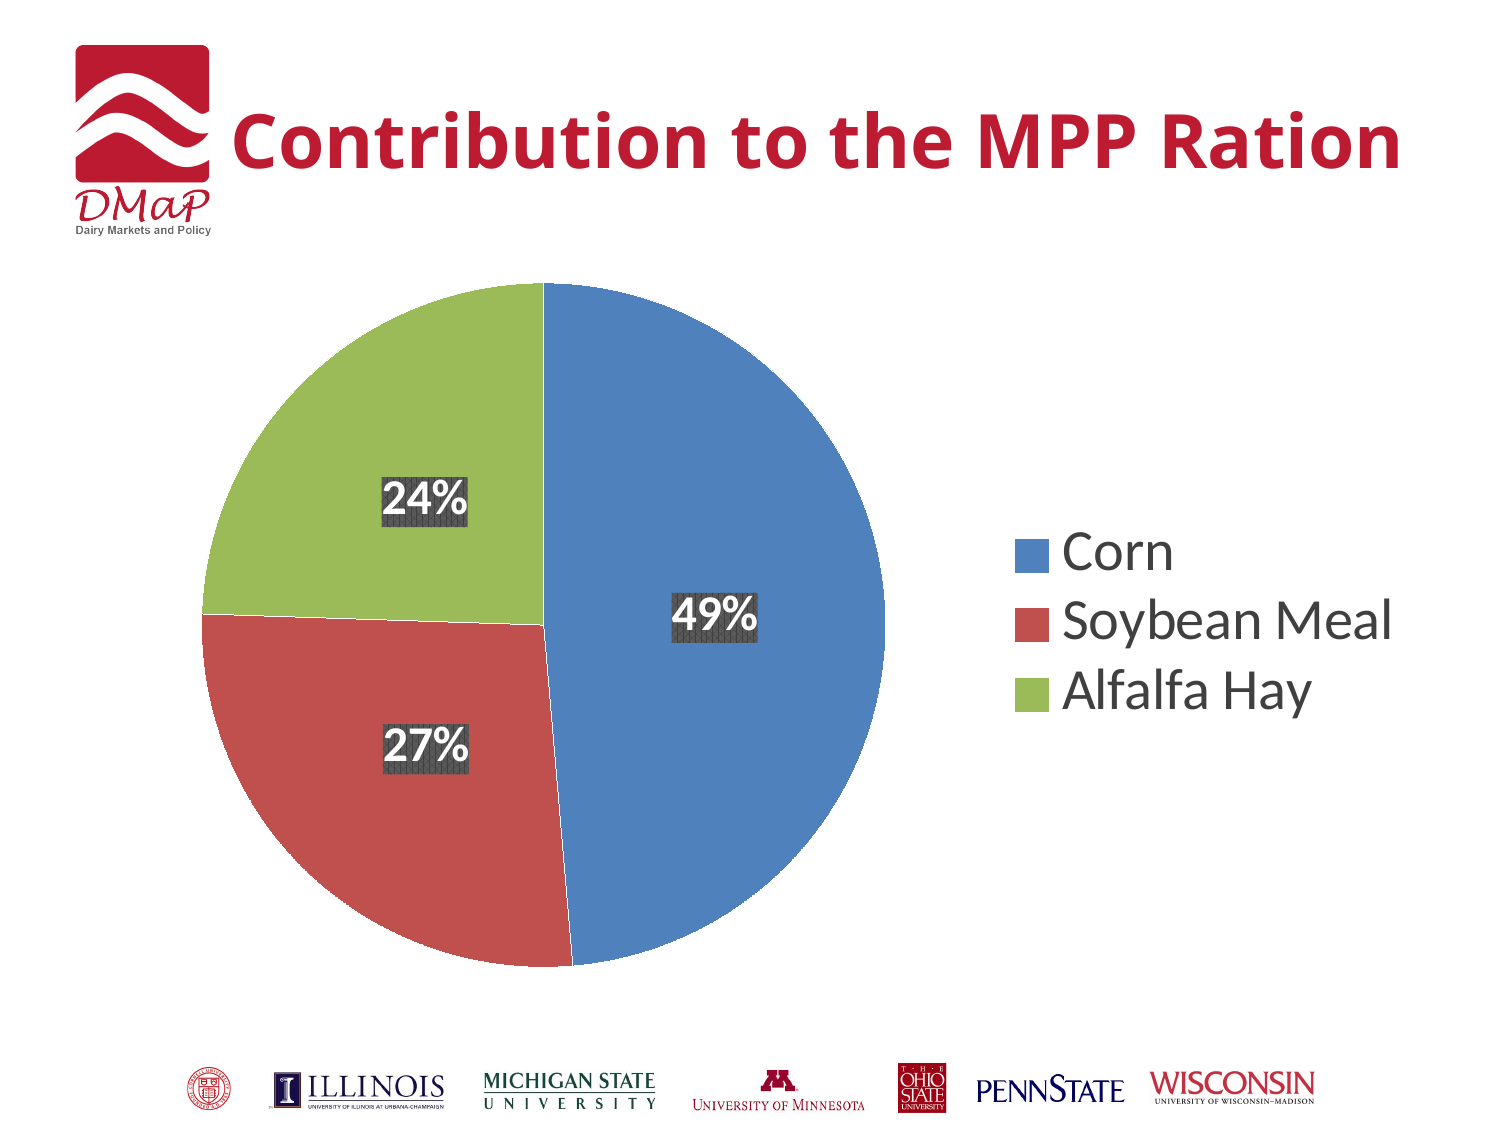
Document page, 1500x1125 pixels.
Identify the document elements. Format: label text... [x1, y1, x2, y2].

title Contribution to the MPP Ration [210, 45, 1425, 233]
chart [92, 268, 1426, 982]
picture [976, 1072, 1128, 1106]
picture [75, 45, 211, 236]
